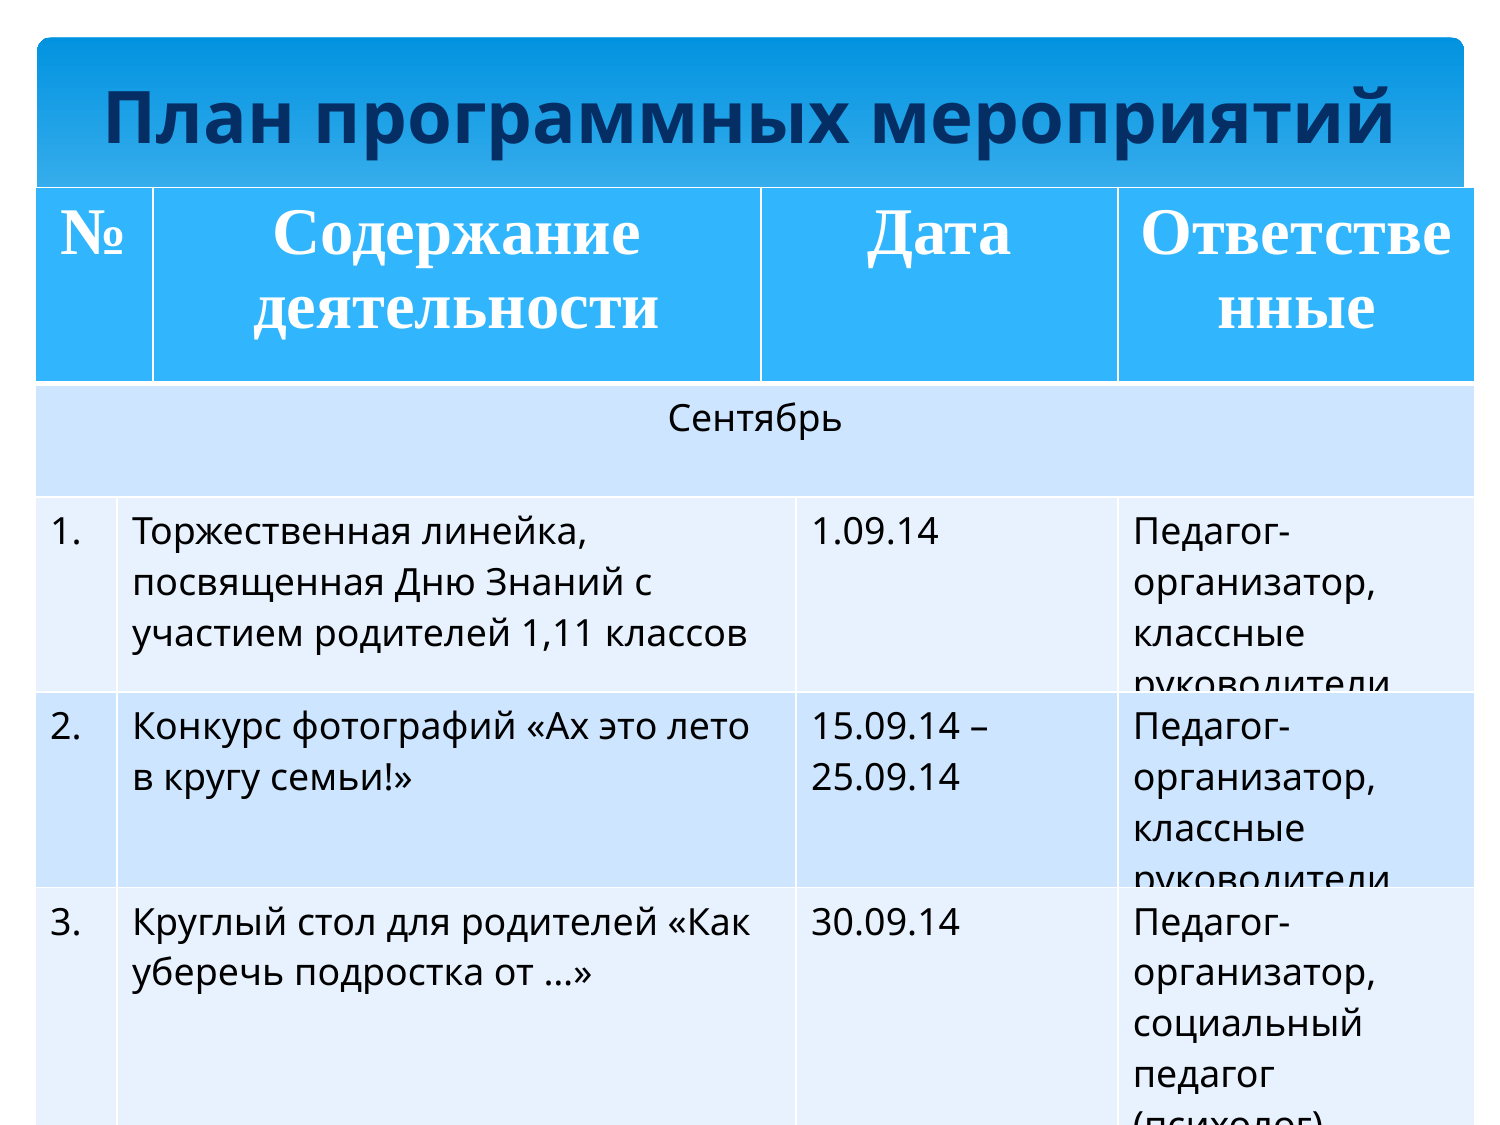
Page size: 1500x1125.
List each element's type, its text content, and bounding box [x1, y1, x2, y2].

table_header № [36, 188, 152, 381]
text_box [374, 123, 1125, 187]
table_cell Педагог-организатор, классные руководители [1119, 693, 1474, 887]
title План программных мероприятий [75, 55, 1425, 173]
table_cell Торжественная линейка, посвященная Дню Знаний с участием родителей 1,11 классов [118, 498, 795, 691]
table_cell Педагог-организатор, классные руководители [1119, 498, 1474, 691]
table_cell 1.09.14 [797, 498, 1117, 691]
table_header Дата [762, 188, 1117, 381]
table_cell Сентябрь [36, 386, 1474, 496]
table_cell Педагог-организатор, социальный педагог (психолог) [1119, 888, 1474, 1125]
table_header Содержание деятельности [154, 188, 760, 381]
table_cell 2. [36, 693, 116, 887]
table_cell 30.09.14 [797, 888, 1117, 1125]
table_cell 15.09.14 – 25.09.14 [797, 693, 1117, 887]
table_cell 3. [36, 888, 116, 1125]
table_header Ответственные [1119, 188, 1474, 381]
table_cell 1. [36, 498, 116, 691]
table_cell Круглый стол для родителей «Как уберечь подростка от …» [118, 888, 795, 1125]
table_cell Конкурс фотографий «Ах это лето в кругу семьи!» [118, 693, 795, 887]
